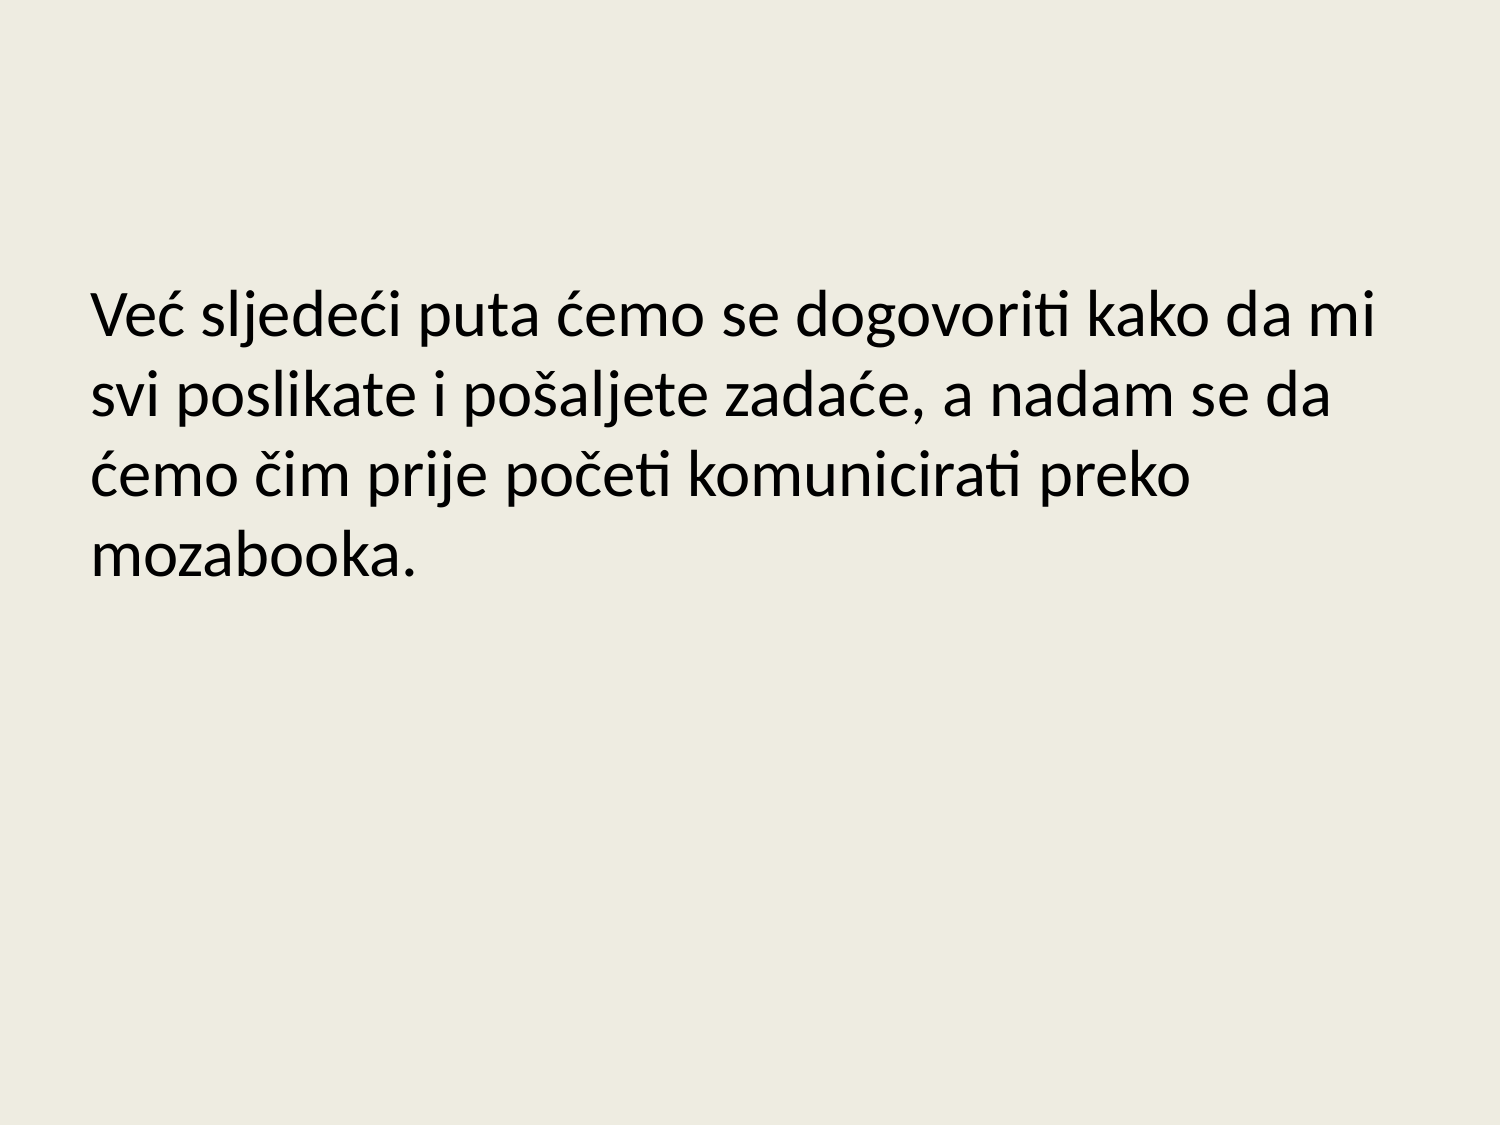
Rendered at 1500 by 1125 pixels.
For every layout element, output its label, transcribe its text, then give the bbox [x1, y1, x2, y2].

list Već sljedeći puta ćemo se dogovoriti kako da mi svi poslikate i pošaljete zadaće, a nadam se da ćemo čim prije početi komunicirati preko mozabooka. [75, 262, 1425, 1005]
